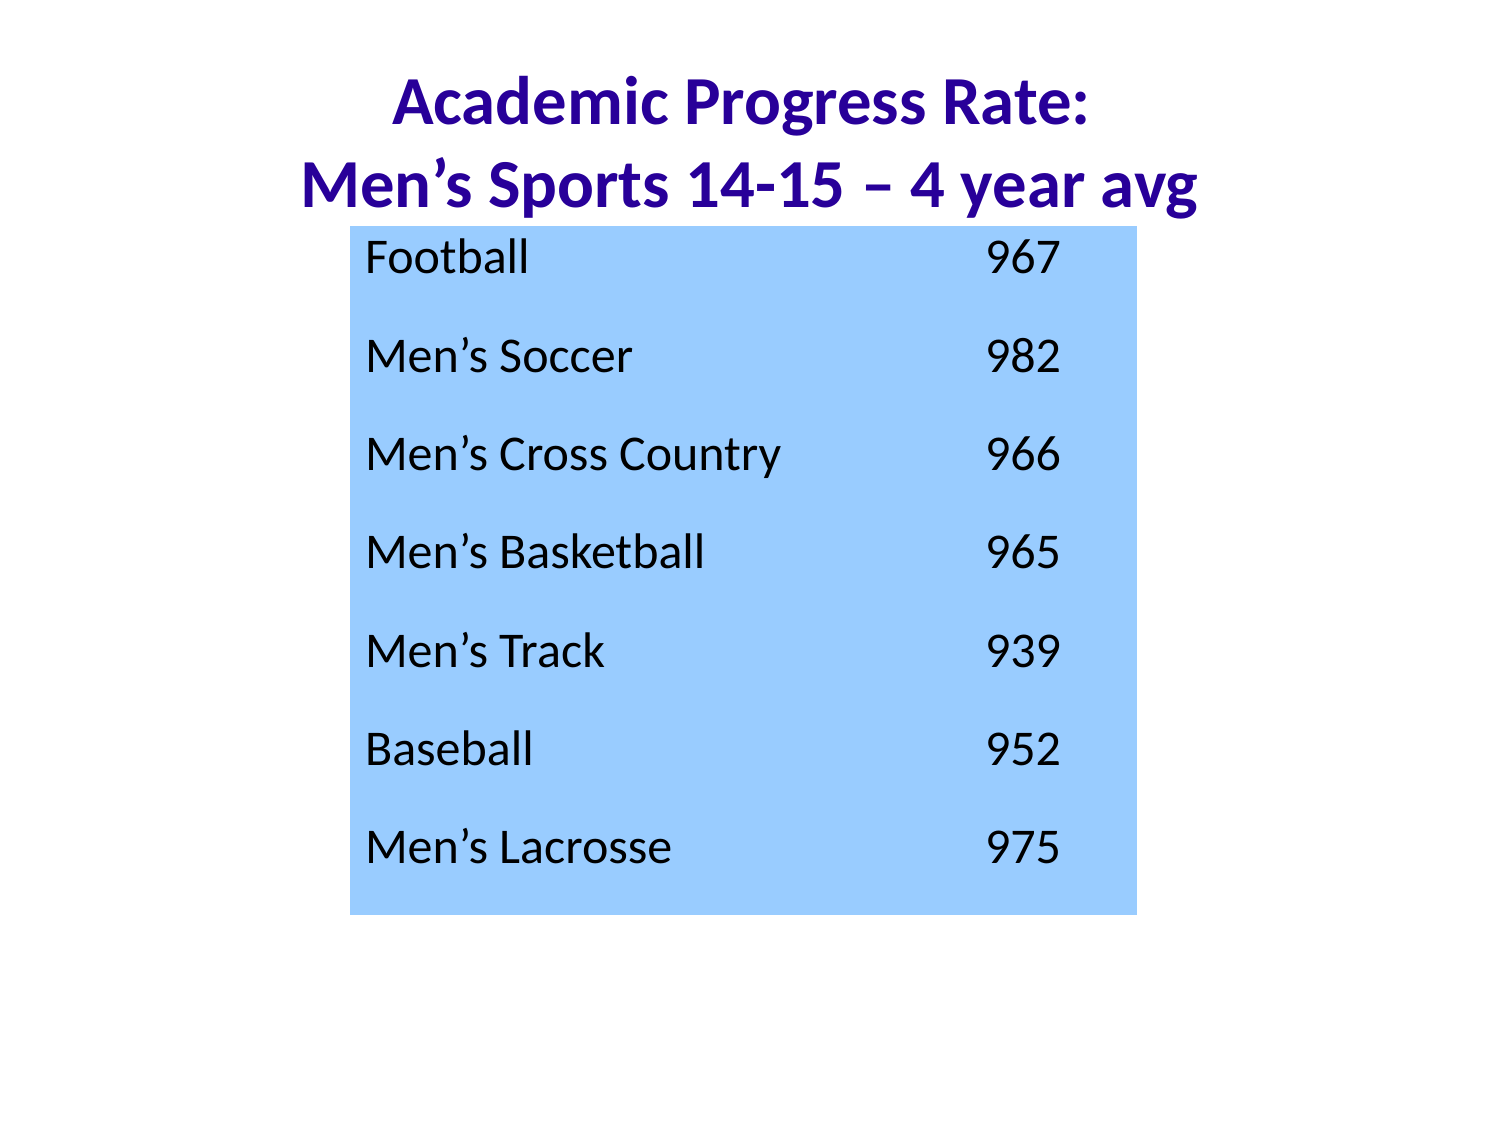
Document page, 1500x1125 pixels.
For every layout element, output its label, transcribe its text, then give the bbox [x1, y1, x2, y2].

text_box Academic Progress Rate: Men’s Sports 14-15 – 4 year avg [75, 51, 1425, 226]
table_cell 975 [970, 816, 1137, 915]
table_cell Men’s Soccer [350, 324, 970, 422]
table_header 967 [970, 226, 1137, 324]
table_cell 939 [970, 619, 1137, 717]
table_cell Men’s Track [350, 619, 970, 717]
table_cell 965 [970, 521, 1137, 619]
table_cell Men’s Cross Country [350, 422, 970, 521]
table_cell 966 [970, 422, 1137, 521]
table_cell 982 [970, 324, 1137, 422]
table_header Football [350, 226, 970, 324]
table_cell Baseball [350, 717, 970, 816]
table_cell Men’s Basketball [350, 521, 970, 619]
table_cell 952 [970, 717, 1137, 816]
table_cell Men’s Lacrosse [350, 816, 970, 915]
